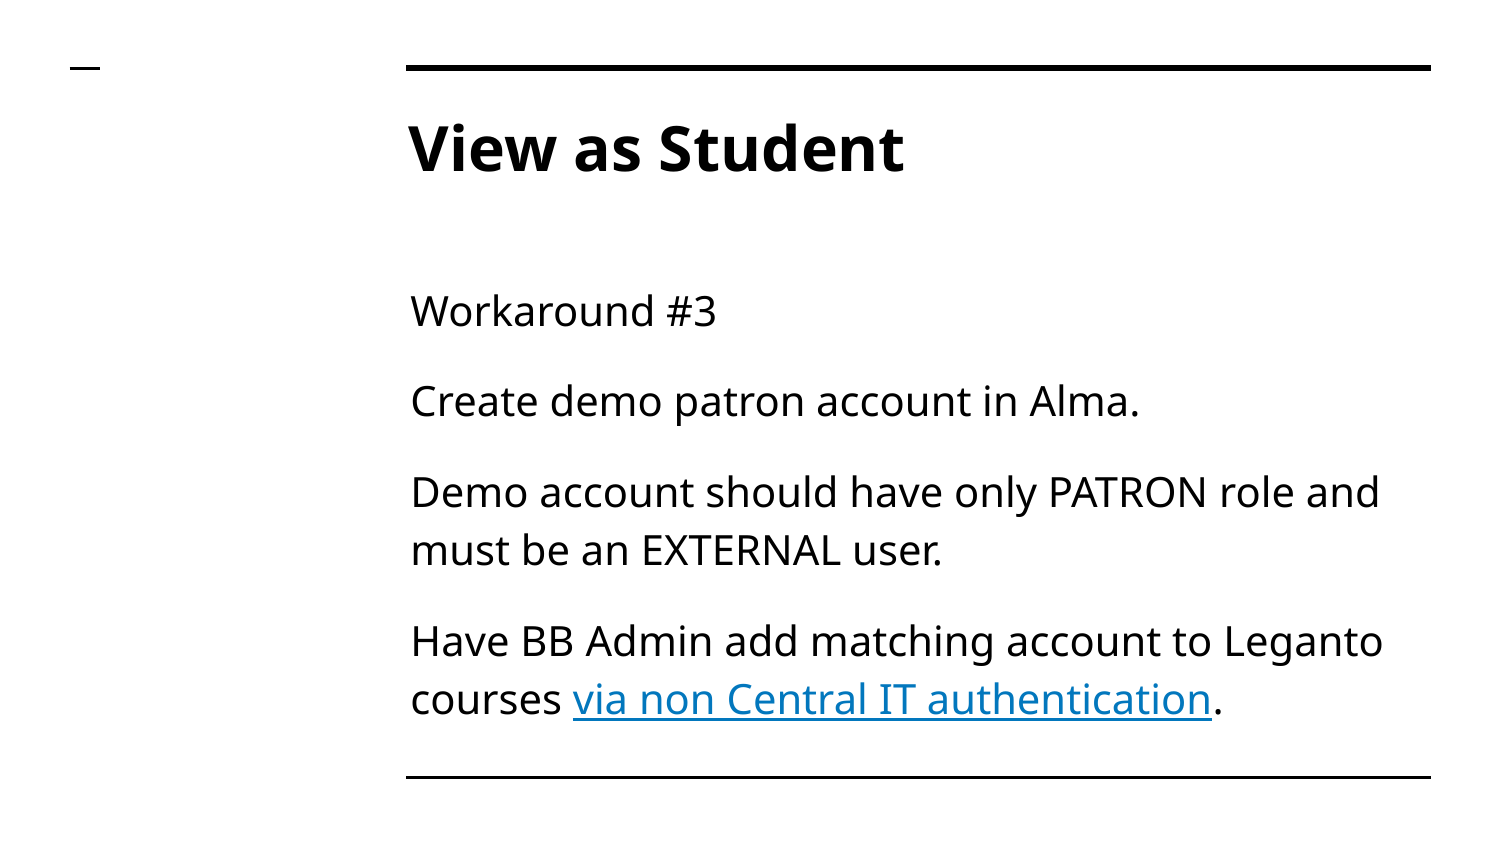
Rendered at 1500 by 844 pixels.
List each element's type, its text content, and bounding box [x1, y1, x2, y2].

list Workaround #3 Create demo patron account in Alma. Demo account should have only PATRON role and must be an EXTERNAL user. Have BB Admin add matching account to Leganto courses via non Central IT authentication. [395, 261, 1433, 755]
title View as Student [393, 94, 1431, 199]
